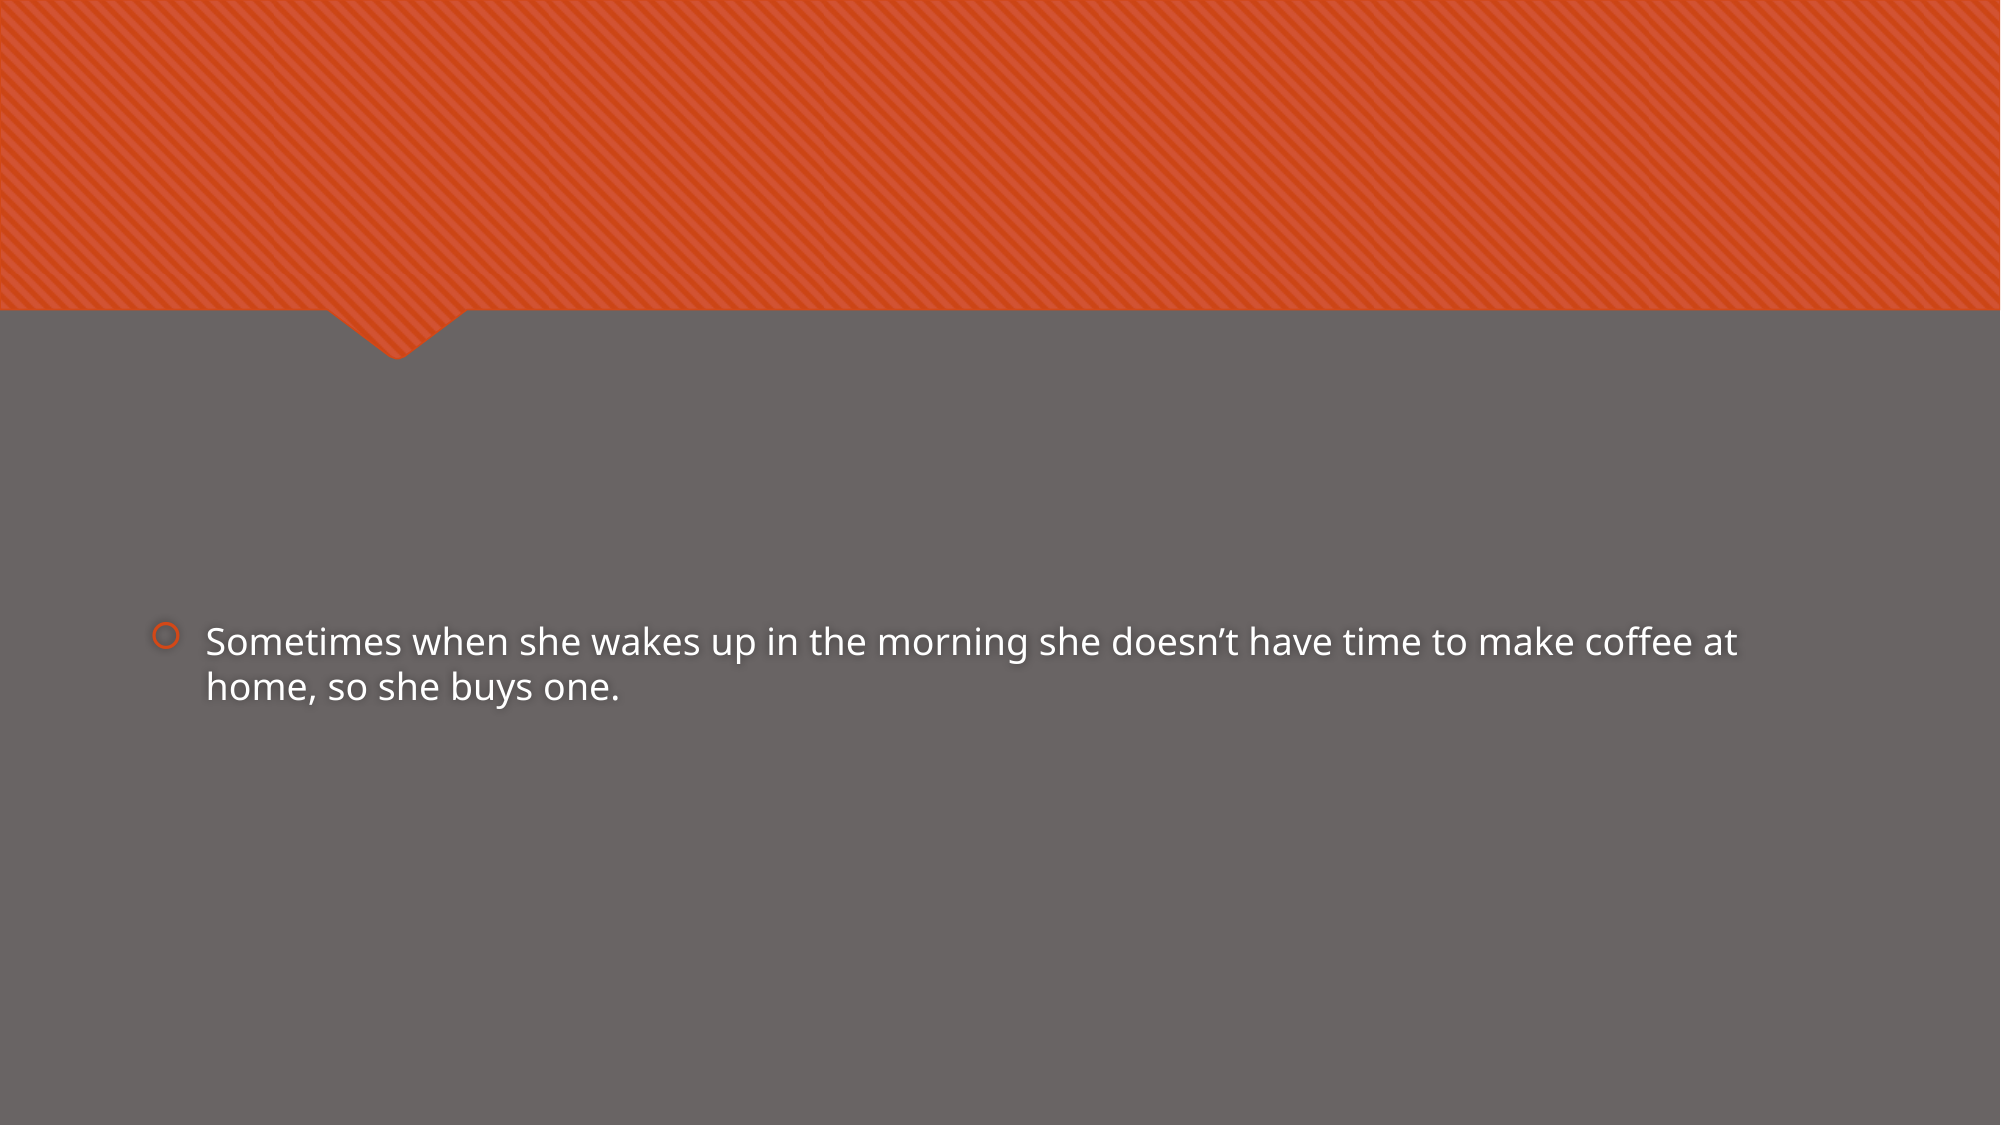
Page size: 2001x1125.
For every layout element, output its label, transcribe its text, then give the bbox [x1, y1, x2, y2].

list Sometimes when she wakes up in the morning she doesn’t have time to make coffee at home, so she buys one. [134, 364, 1866, 962]
